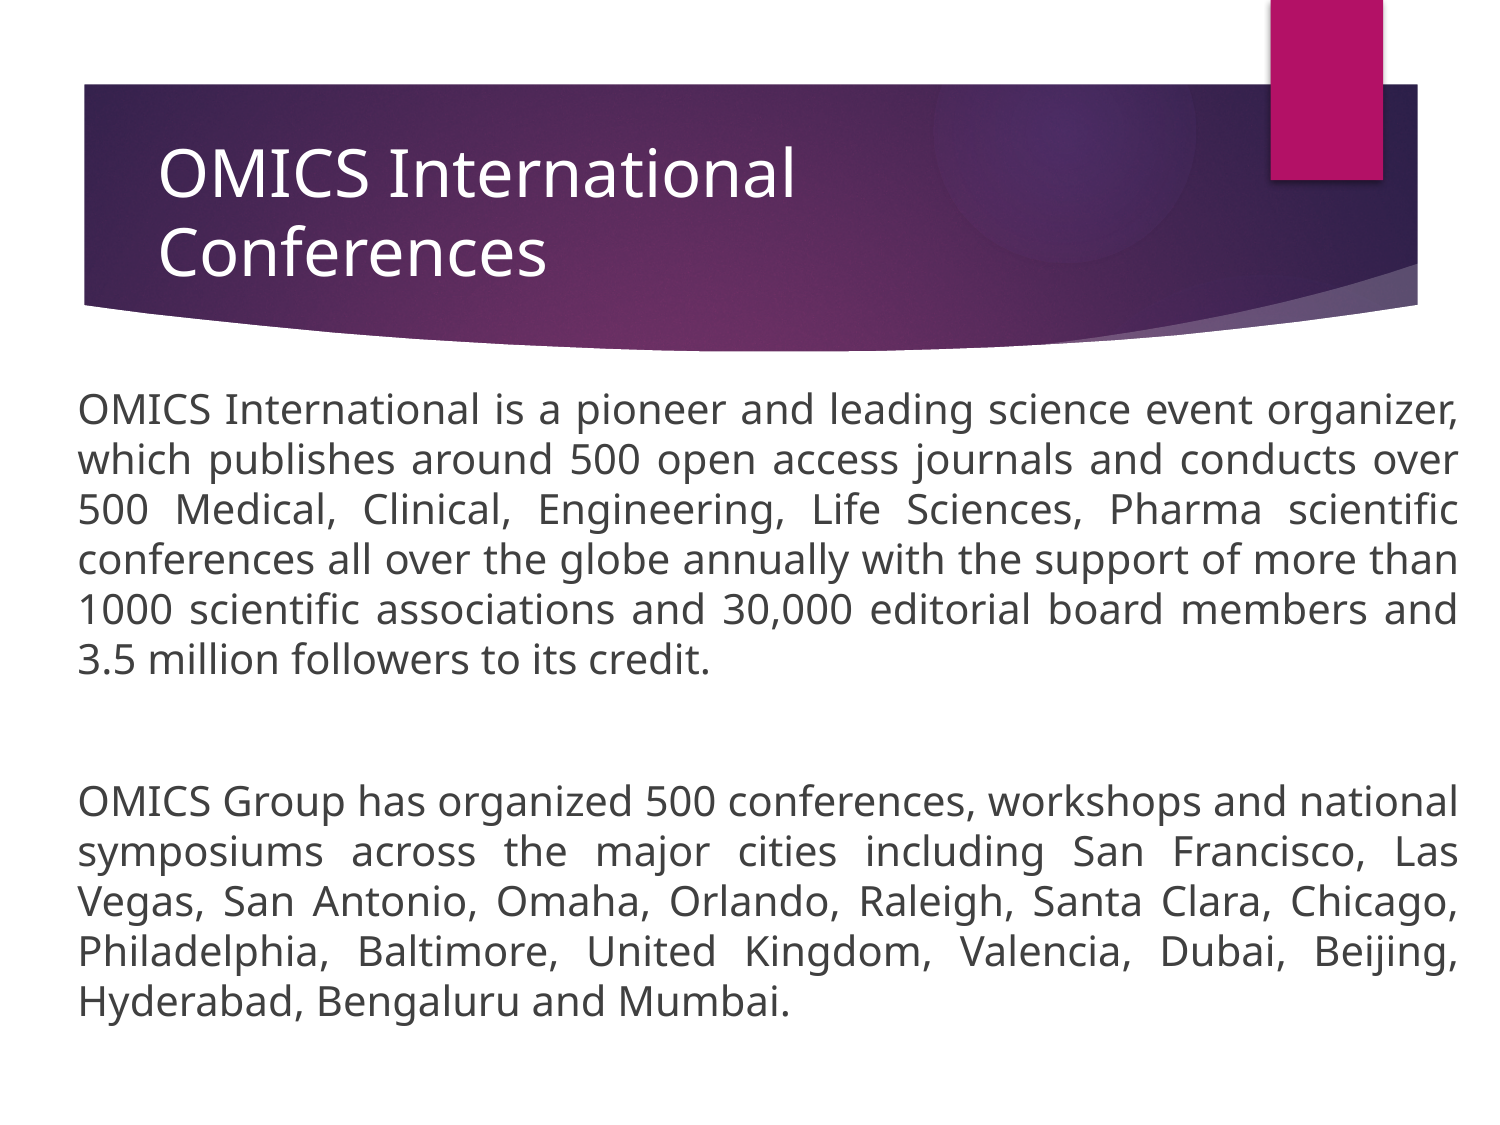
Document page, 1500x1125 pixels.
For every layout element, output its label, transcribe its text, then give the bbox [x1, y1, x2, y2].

list OMICS International is a pioneer and leading science event organizer, which publishes around 500 open access journals and conducts over 500 Medical, Clinical, Engineering, Life Sciences, Pharma scientific conferences all over the globe annually with the support of more than 1000 scientific associations and 30,000 editorial board members and 3.5 million followers to its credit. OMICS Group has organized 500 conferences, workshops and national symposiums across the major cities including San Francisco, Las Vegas, San Antonio, Omaha, Orlando, Raleigh, Santa Clara, Chicago, Philadelphia, Baltimore, United Kingdom, Valencia, Dubai, Beijing, Hyderabad, Bengaluru and Mumbai. [62, 375, 1475, 1075]
title OMICS International Conferences [142, 152, 1183, 269]
